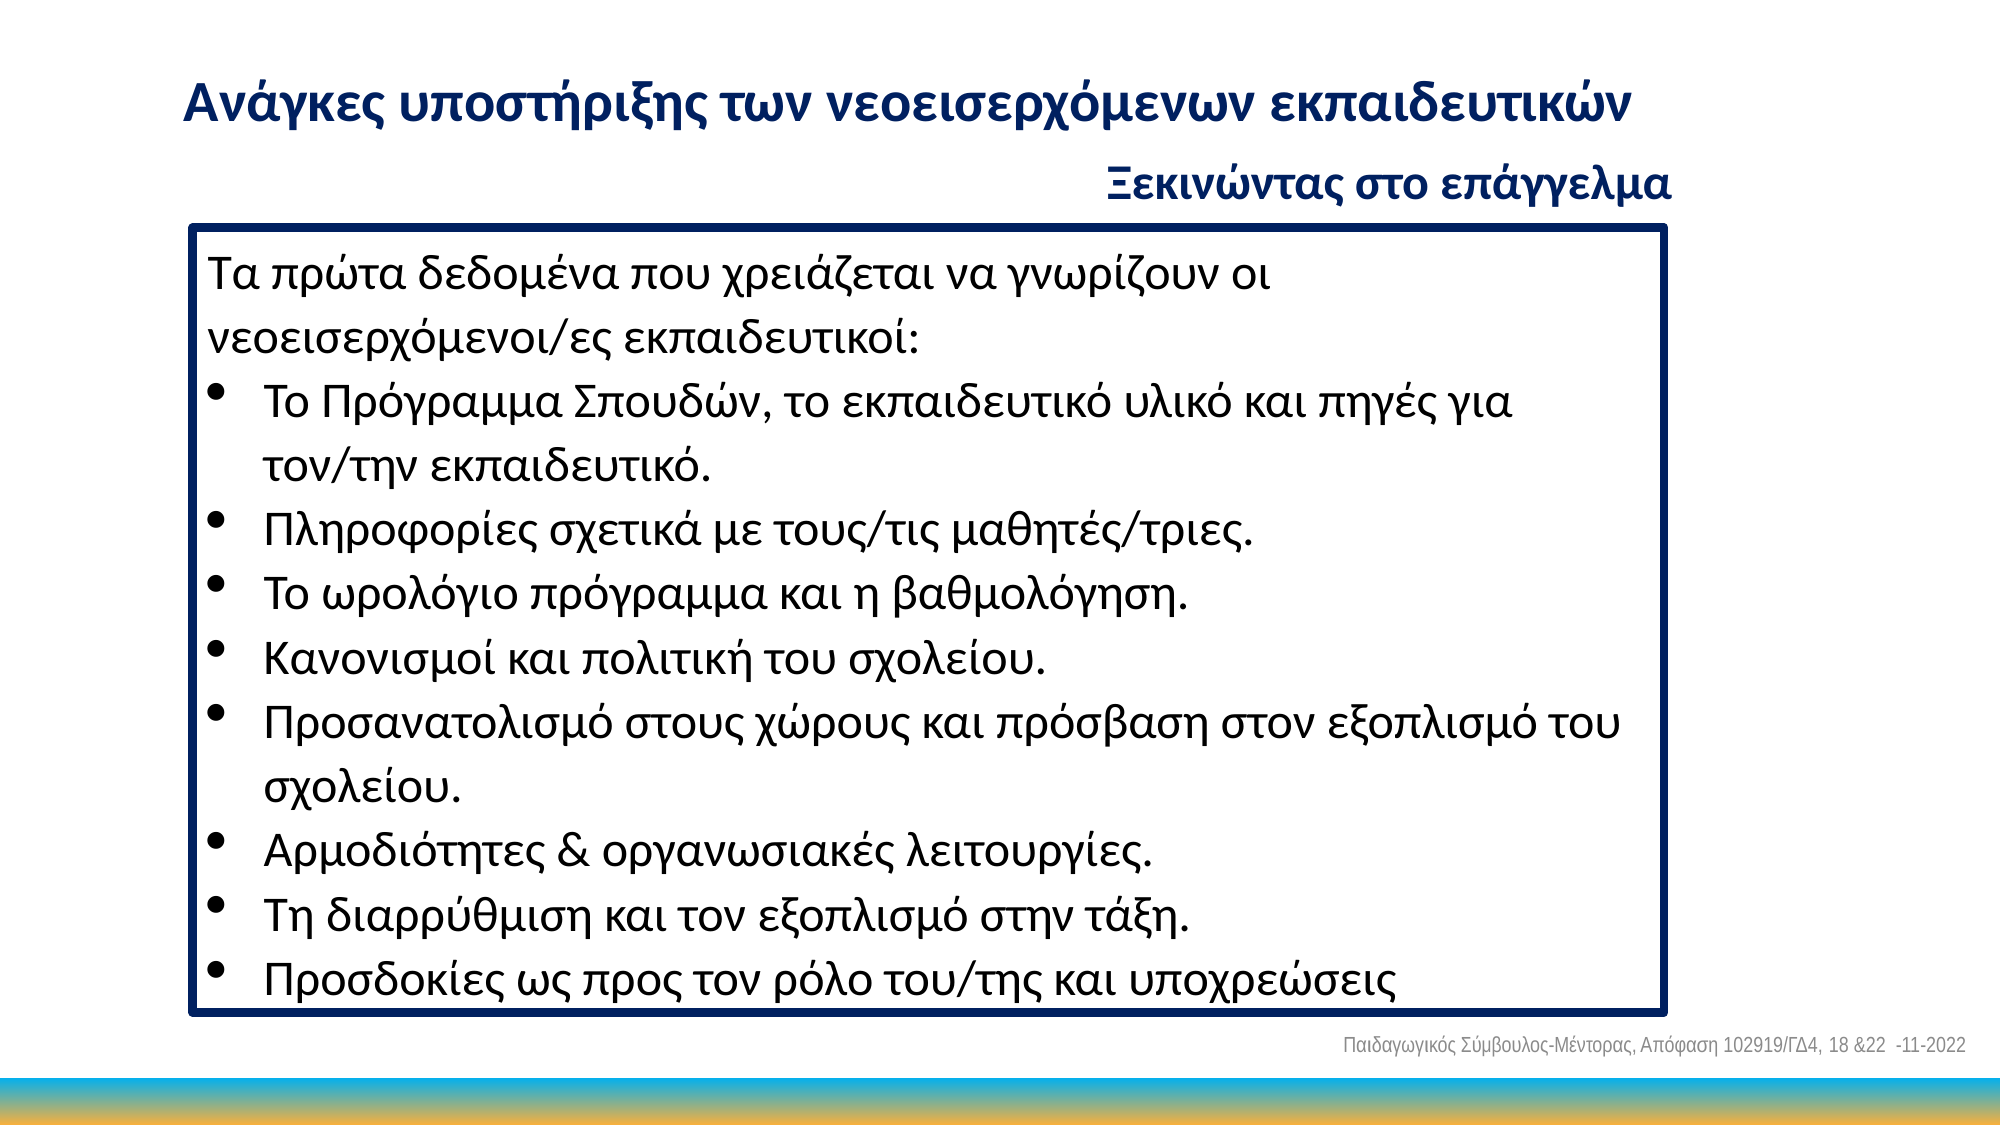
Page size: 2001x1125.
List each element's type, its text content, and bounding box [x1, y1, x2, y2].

text_box Παιδαγωγικός Σύμβουλος-Μέντορας, Απόφαση 102919/ΓΔ4, 18 &22 -11-2022 [1328, 1014, 2000, 1075]
text_box Τα πρώτα δεδομένα που χρειάζεται να γνωρίζουν οι νεοεισερχόμενοι/ες εκπαιδευτικοί: Το Πρόγραμμα Σπουδών, το εκπαιδευτικό υλικό και πηγές για τον/την εκπαιδευτικό. Πληροφορίες σχετικά με τους/τις μαθητές/τριες. Το ωρολόγιο πρόγραμμα και η βαθμολόγηση. Κανονισμοί και πολιτική του σχολείου. Προσανατολισμό στους χώρους και πρόσβαση στον εξοπλισμό του σχολείου. Αρμοδιότητες & οργανωσιακές λειτουργίες. Τη διαρρύθμιση και τον εξοπλισμό στην τάξη. Προσδοκίες ως προς τον ρόλο του/της και υποχρεώσεις [192, 227, 1664, 1013]
text_box Ανάγκες υποστήριξης των νεοεισερχόμενων εκπαιδευτικών [169, 56, 1979, 141]
text_box [0, 1077, 2000, 1125]
text_box Ξεκινώντας στο επάγγελμα [1092, 141, 1840, 217]
